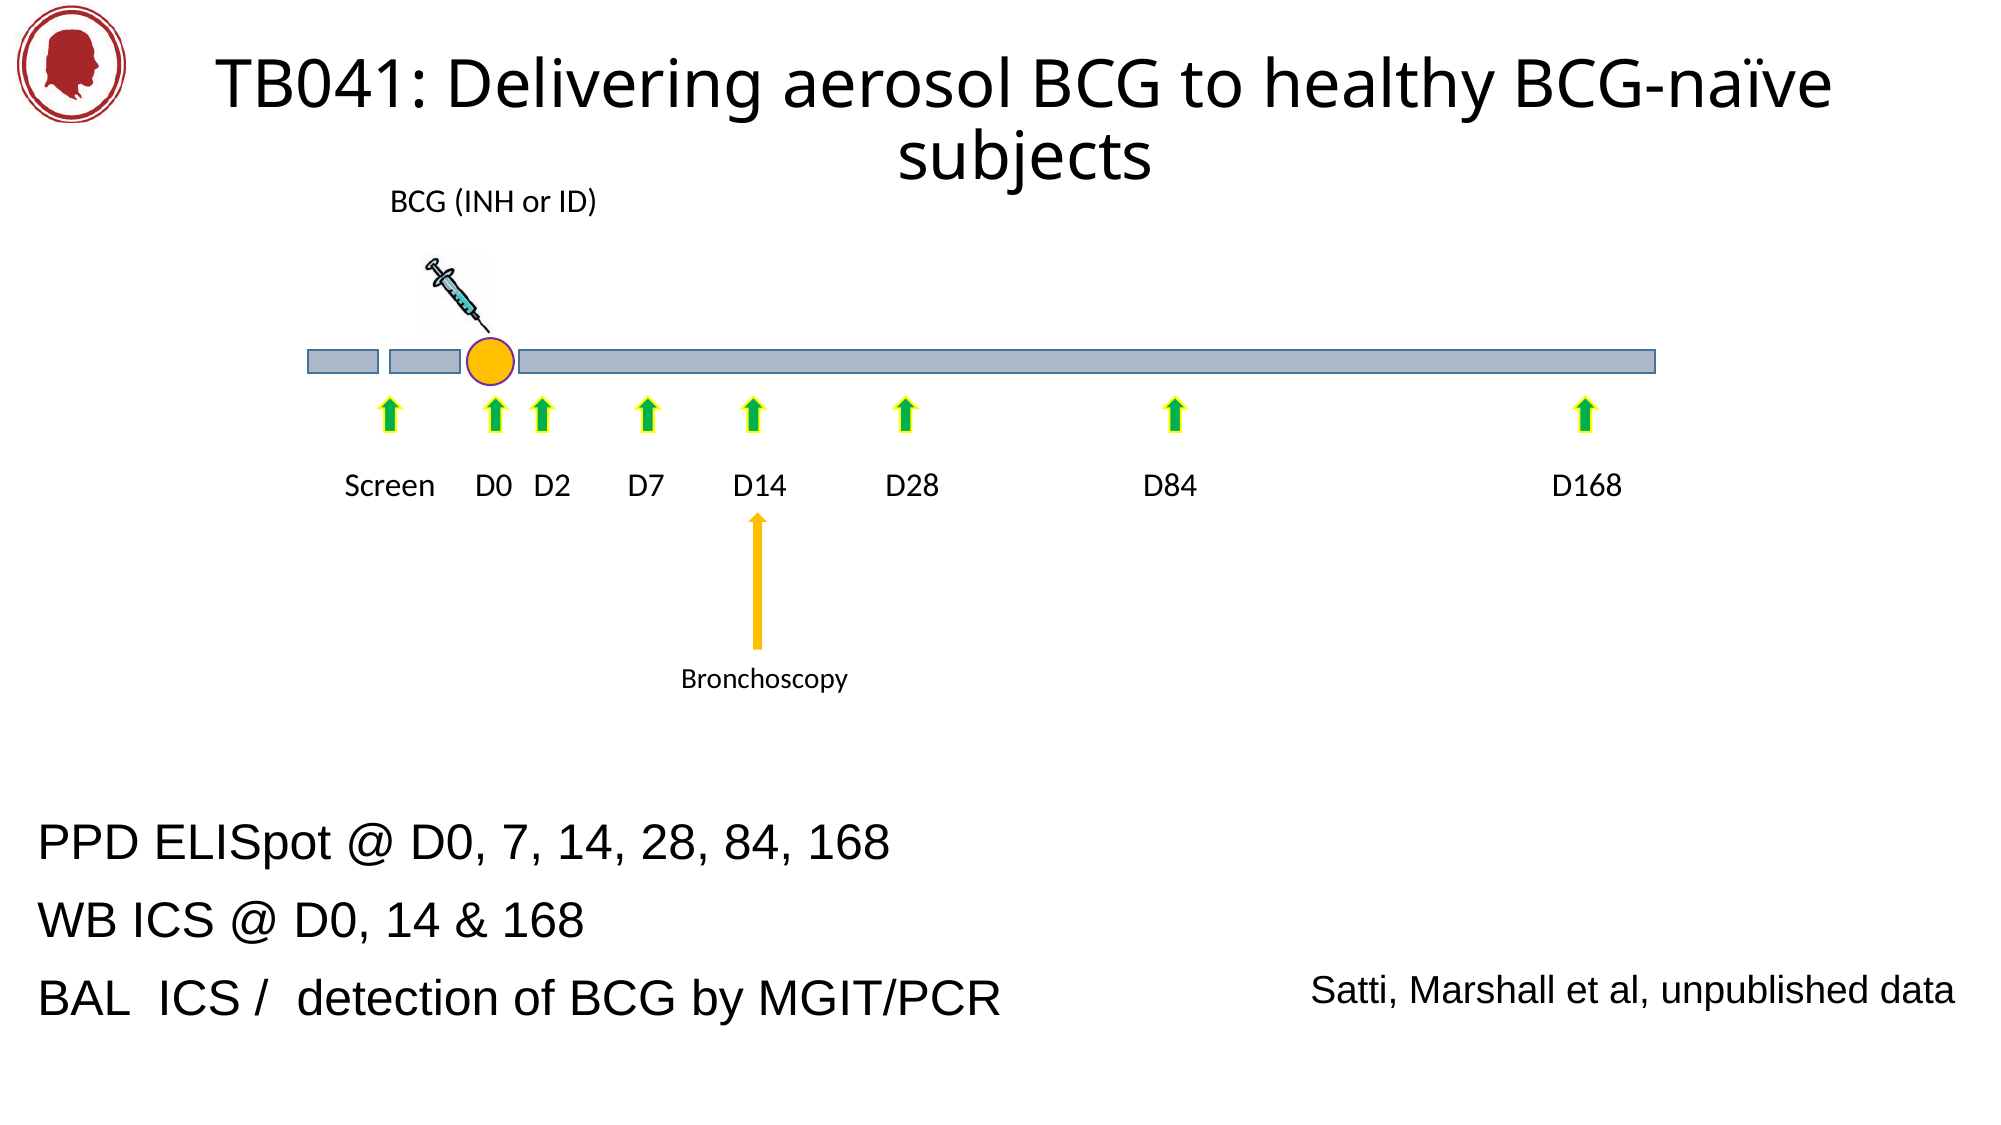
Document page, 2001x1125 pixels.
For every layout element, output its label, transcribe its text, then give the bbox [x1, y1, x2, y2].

title TB041: Delivering aerosol BCG to healthy BCG-naïve subjects [134, 40, 1917, 225]
text_box PPD ELISpot @ D0, 7, 14, 28, 84, 168 WB ICS @ D0, 14 & 168 BAL ICS / detection of BCG by MGIT/PCR [22, 783, 1484, 1093]
picture [8, 2, 135, 123]
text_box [267, 144, 1693, 758]
text_box Satti, Marshall et al, unpublished data [1295, 957, 2000, 1019]
